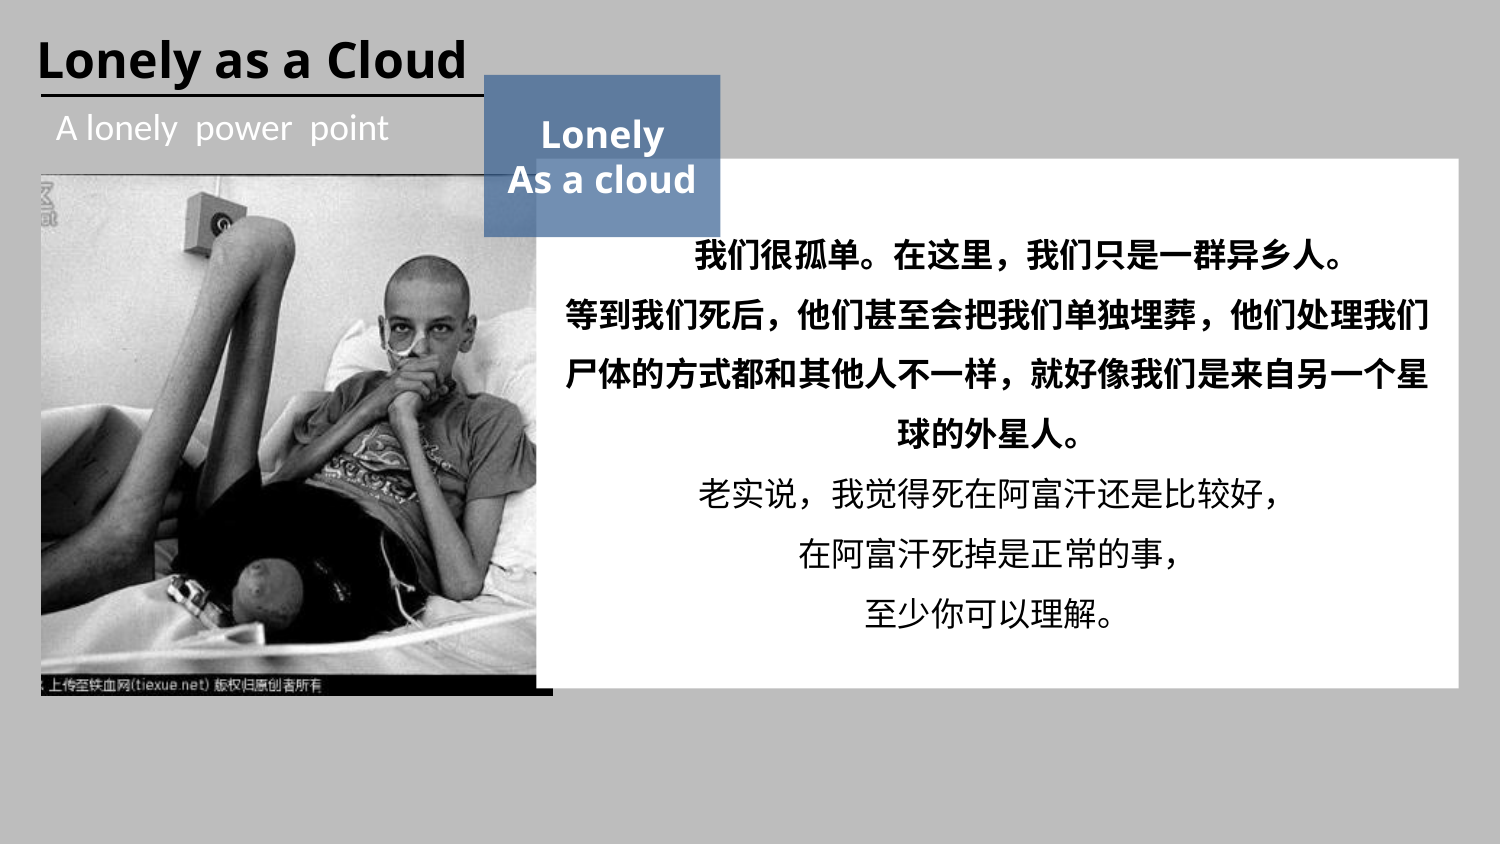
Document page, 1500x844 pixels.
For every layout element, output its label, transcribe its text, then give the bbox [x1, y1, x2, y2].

text_box 我们很孤单。在这里，我们只是一群异乡人。 等到我们死后，他们甚至会把我们单独埋葬，他们处理我们尸体的方式都和其他人不一样，就好像我们是来自另一个星球的外星人。 老实说，我觉得死在阿富汗还是比较好， 在阿富汗死掉是正常的事， 至少你可以理解。 [559, 157, 1461, 690]
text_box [40, 21, 485, 157]
picture [40, 174, 553, 696]
text_box Lonely As a cloud [482, 73, 722, 239]
